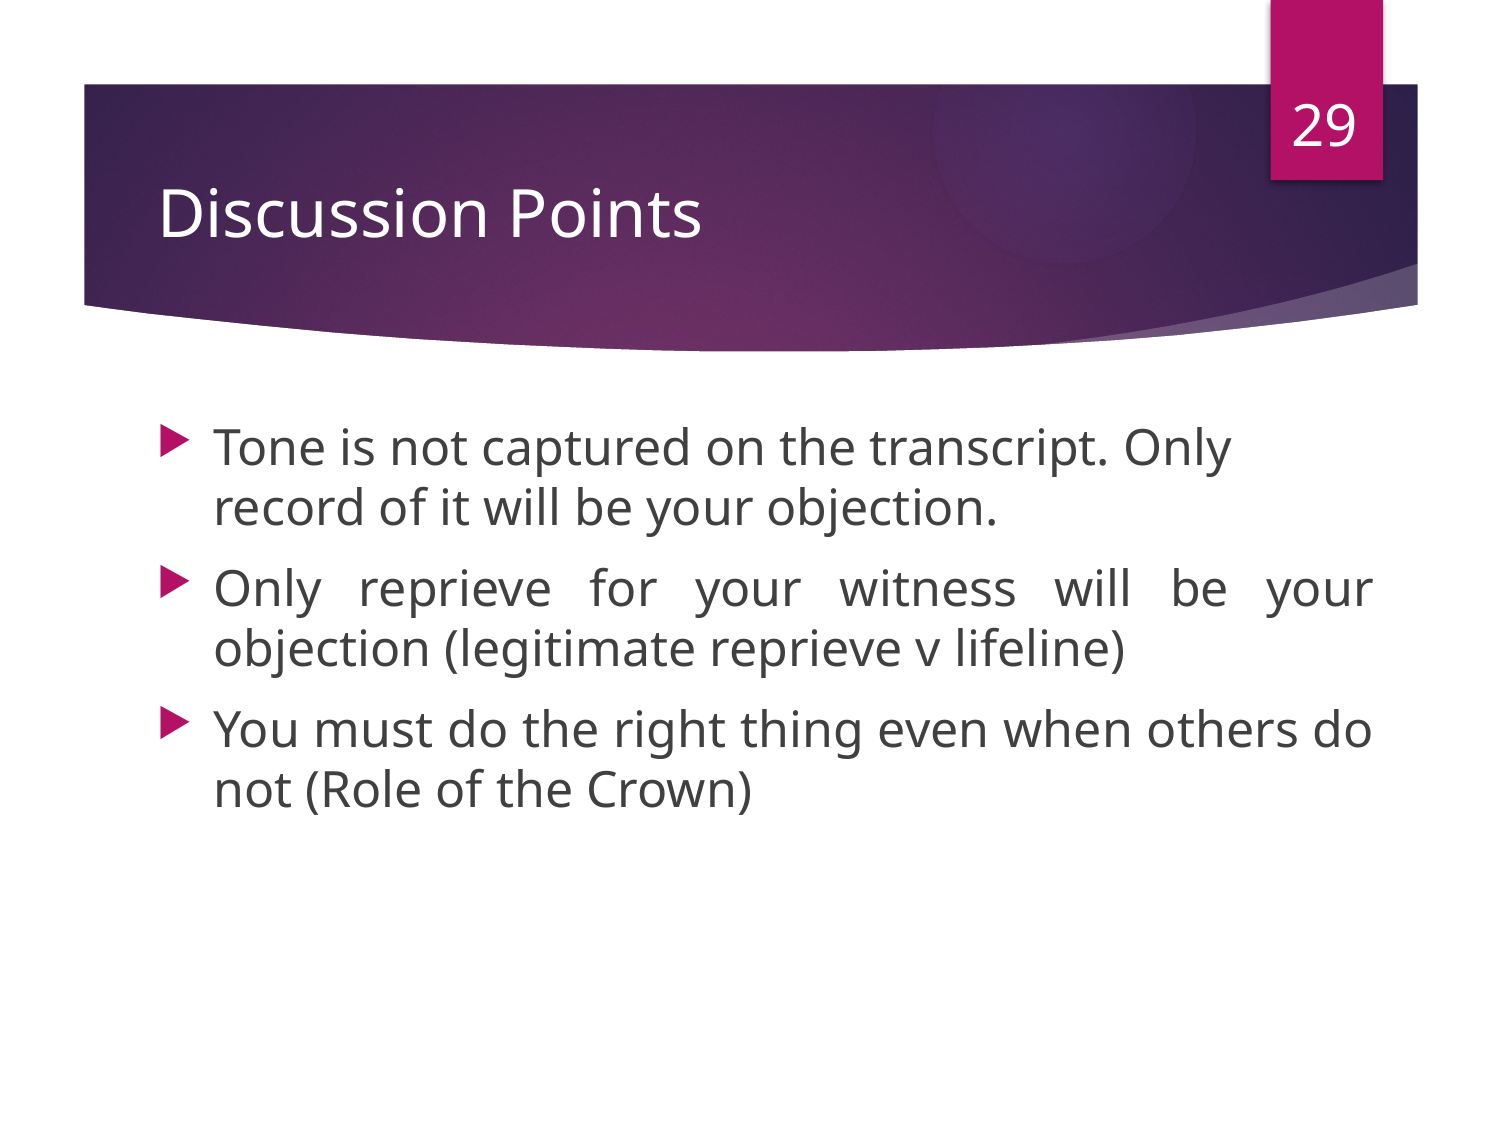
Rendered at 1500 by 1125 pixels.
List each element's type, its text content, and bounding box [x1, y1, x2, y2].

title Discussion Points [142, 152, 1183, 269]
list Tone is not captured on the transcript. Only record of it will be your objection. Only reprieve for your witness will be your objection (legitimate reprieve v lifeline) You must do the right thing even when others do not (Role of the Crown) [141, 408, 1390, 988]
slide_number 29 [1259, 48, 1390, 175]
